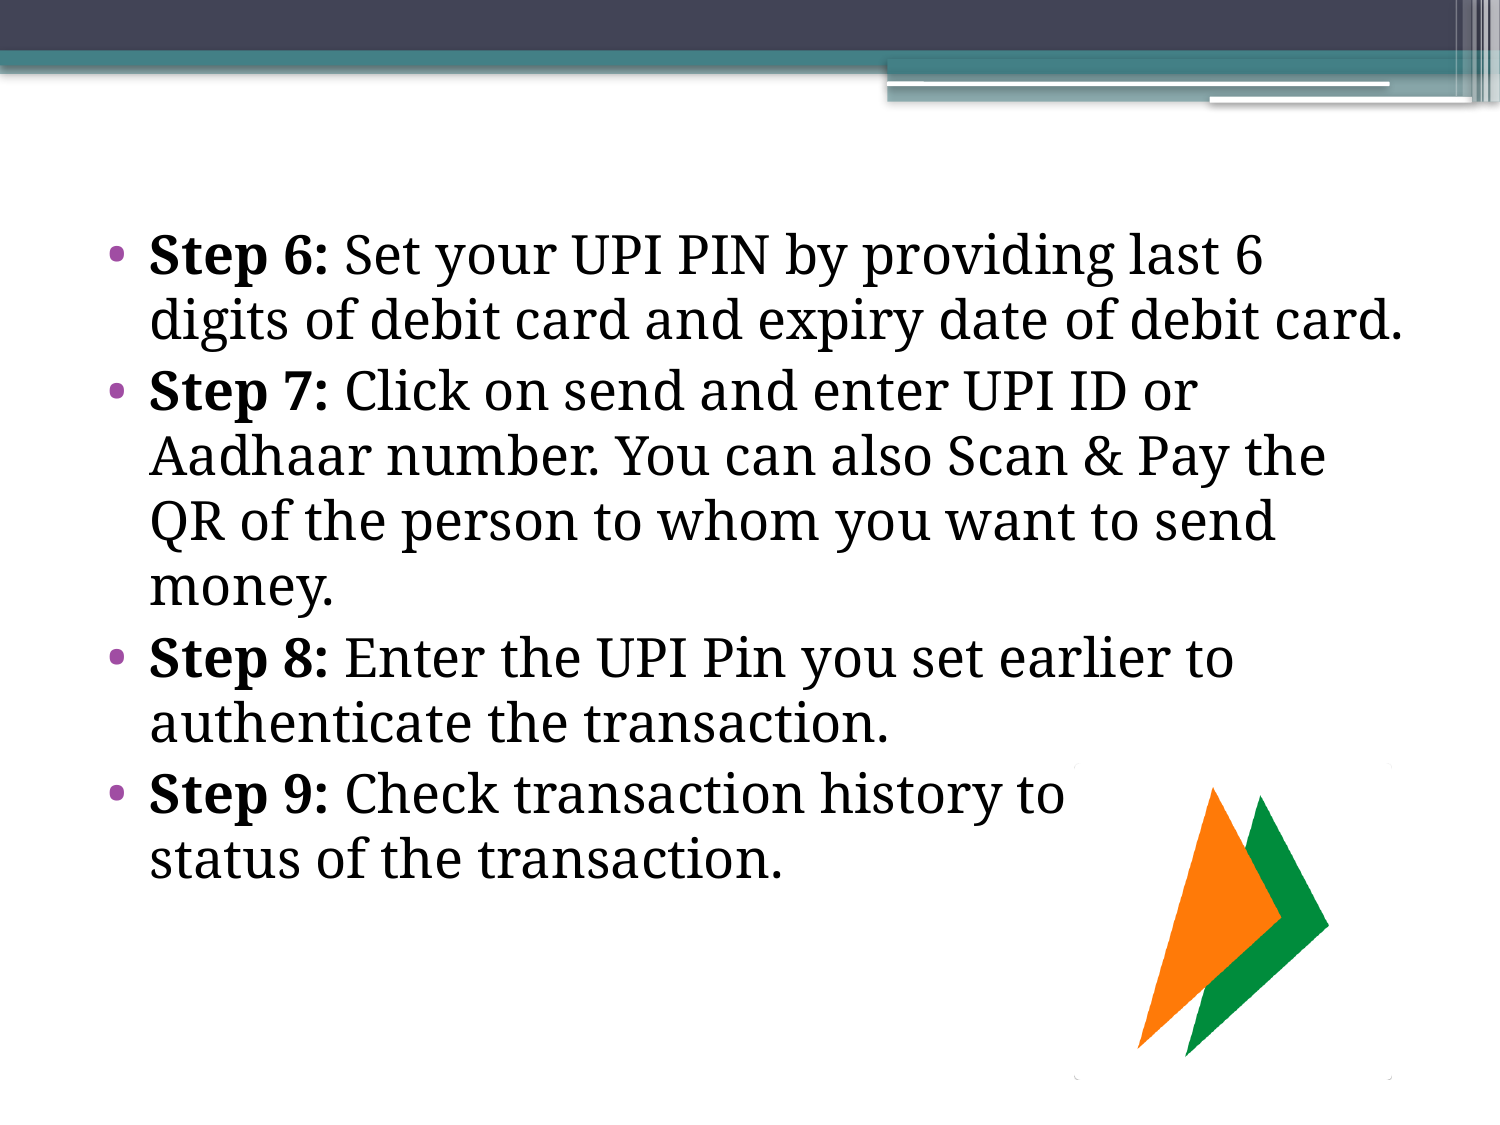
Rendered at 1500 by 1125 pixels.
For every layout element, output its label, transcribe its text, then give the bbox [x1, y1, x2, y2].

picture [1074, 763, 1392, 1081]
list Step 6: Set your UPI PIN by providing last 6 digits of debit card and expiry date of debit card. Step 7: Click on send and enter UPI ID or Aadhaar number. You can also Scan & Pay the QR of the person to whom you want to send money. Step 8: Enter the UPI Pin you set earlier to authenticate the transaction. Step 9: Check transaction history to see the status of the transaction. [75, 212, 1425, 922]
